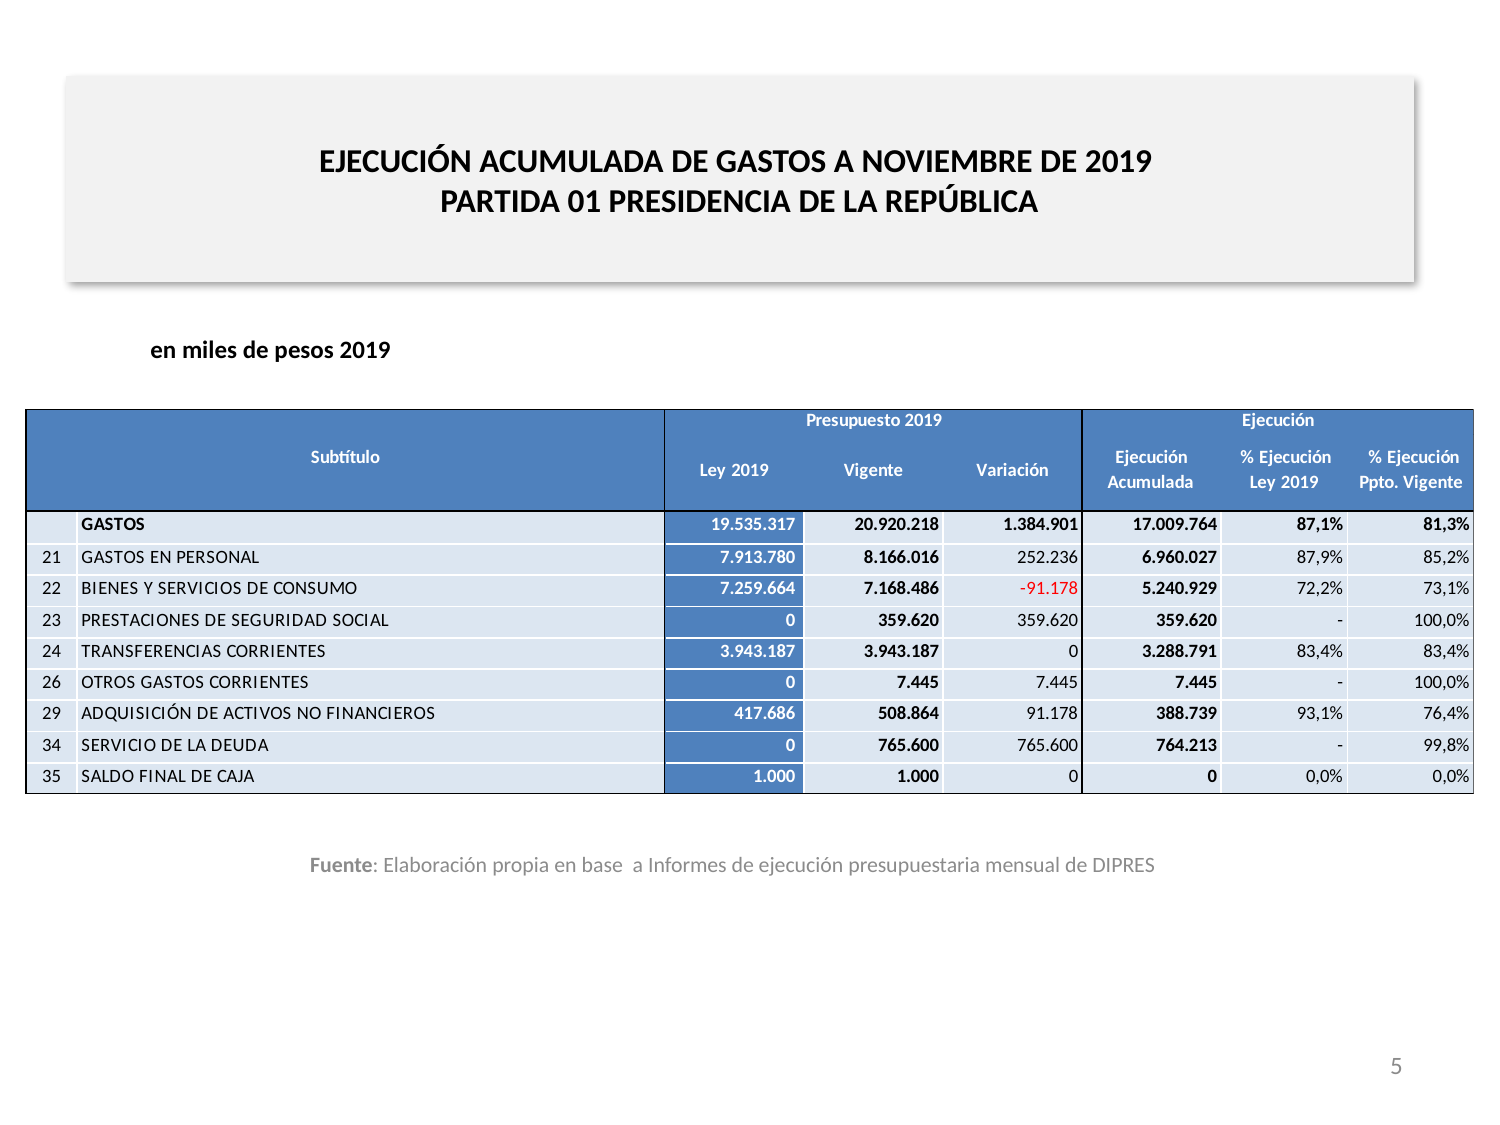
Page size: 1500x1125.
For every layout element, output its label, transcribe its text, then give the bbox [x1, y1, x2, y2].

text_box en miles de pesos 2019 [135, 326, 1282, 374]
title EJECUCIÓN ACUMULADA DE GASTOS A NOVIEMBRE DE 2019 PARTIDA 01 PRESIDENCIA DE LA REPÚBLICA [66, 77, 1414, 281]
picture [24, 408, 1476, 796]
slide_number 5 [1067, 1035, 1418, 1095]
footer Fuente: Elaboración propia en base a Informes de ejecución presupuestaria mensual de DIPRES [135, 834, 1331, 895]
